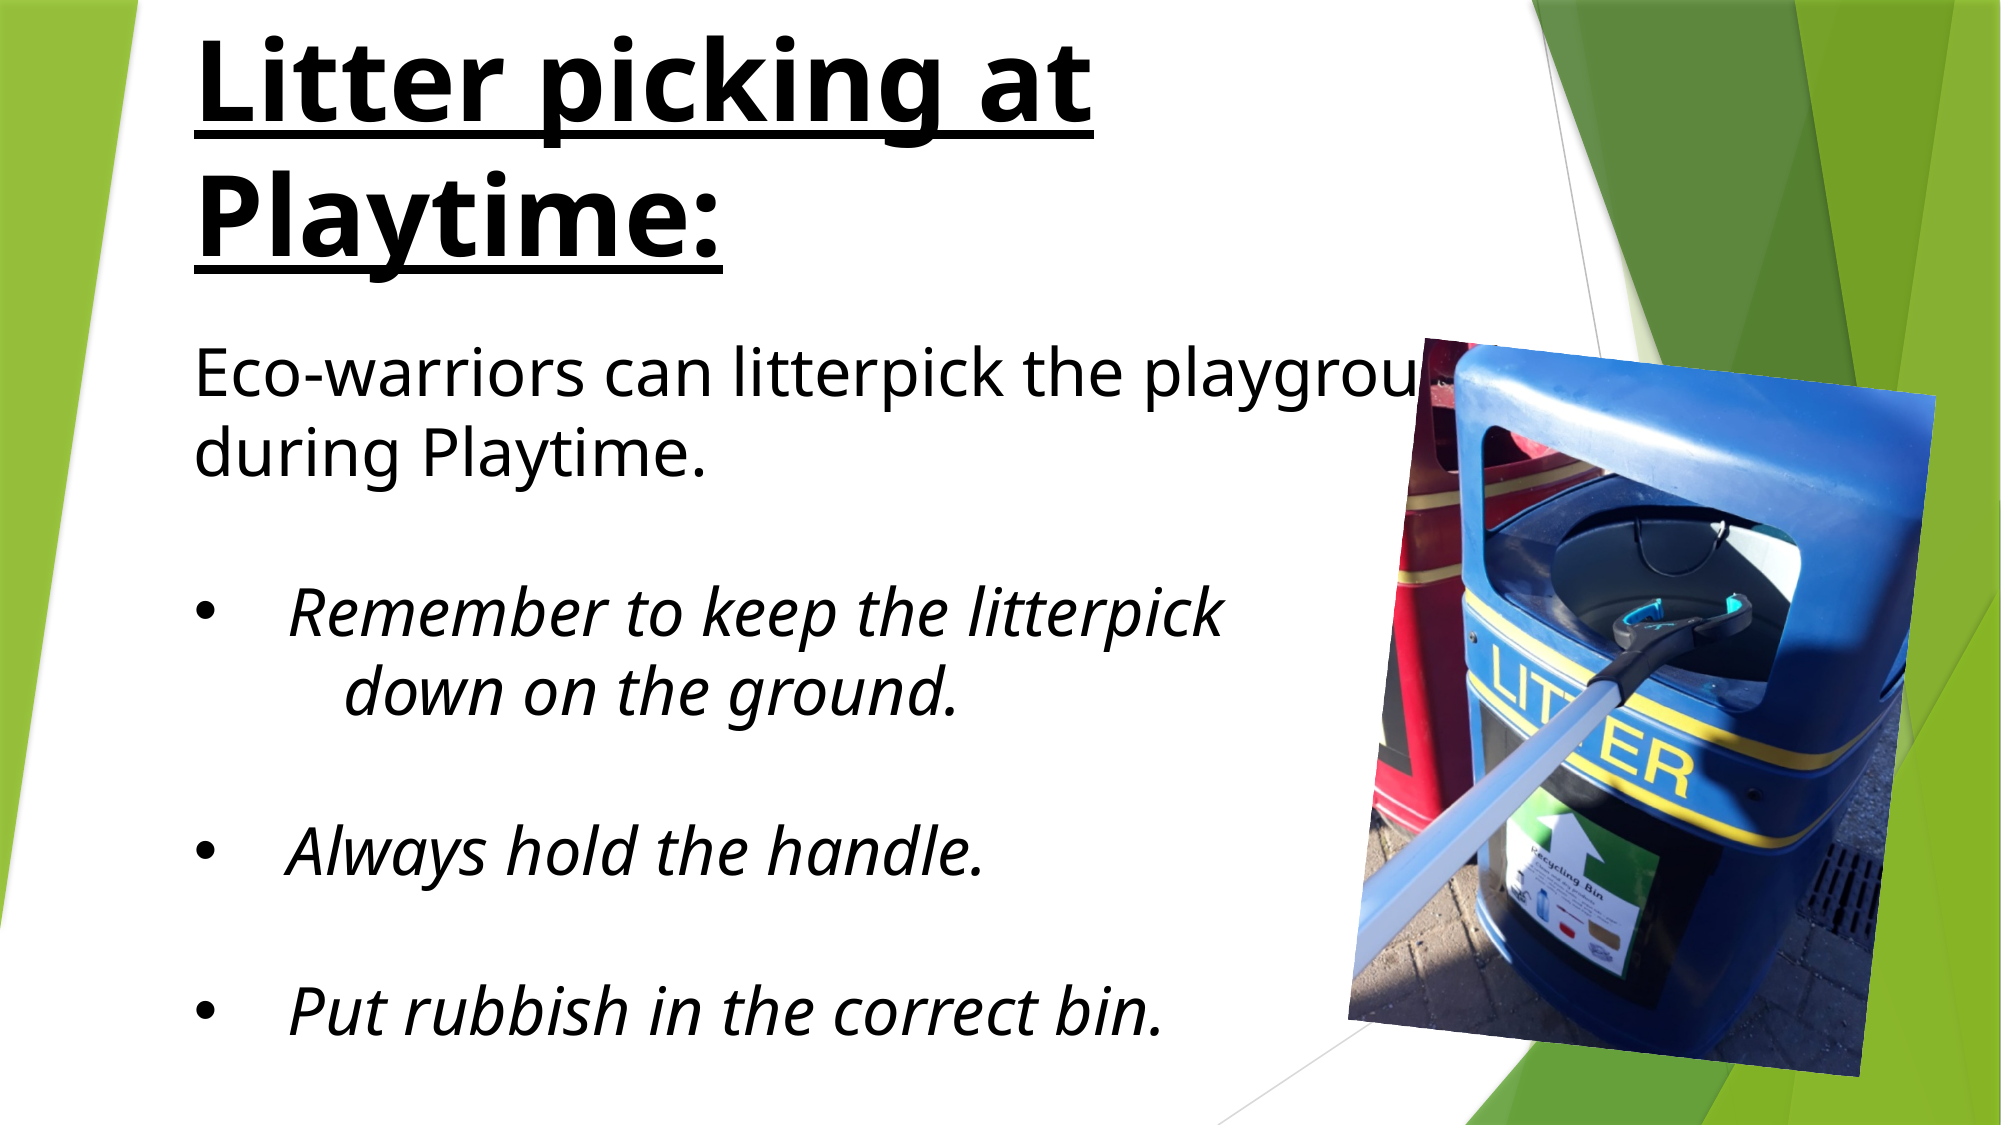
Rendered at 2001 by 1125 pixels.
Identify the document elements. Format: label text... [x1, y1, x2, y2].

text_box Litter picking at Playtime: Eco-warriors can litterpick the playground during Playtime. Remember to keep the litterpick down on the ground. Always hold the handle. Put rubbish in the correct bin. P.S. Leaves do NOT count as litter  [179, 1, 1610, 1125]
picture [1348, 338, 1936, 1077]
